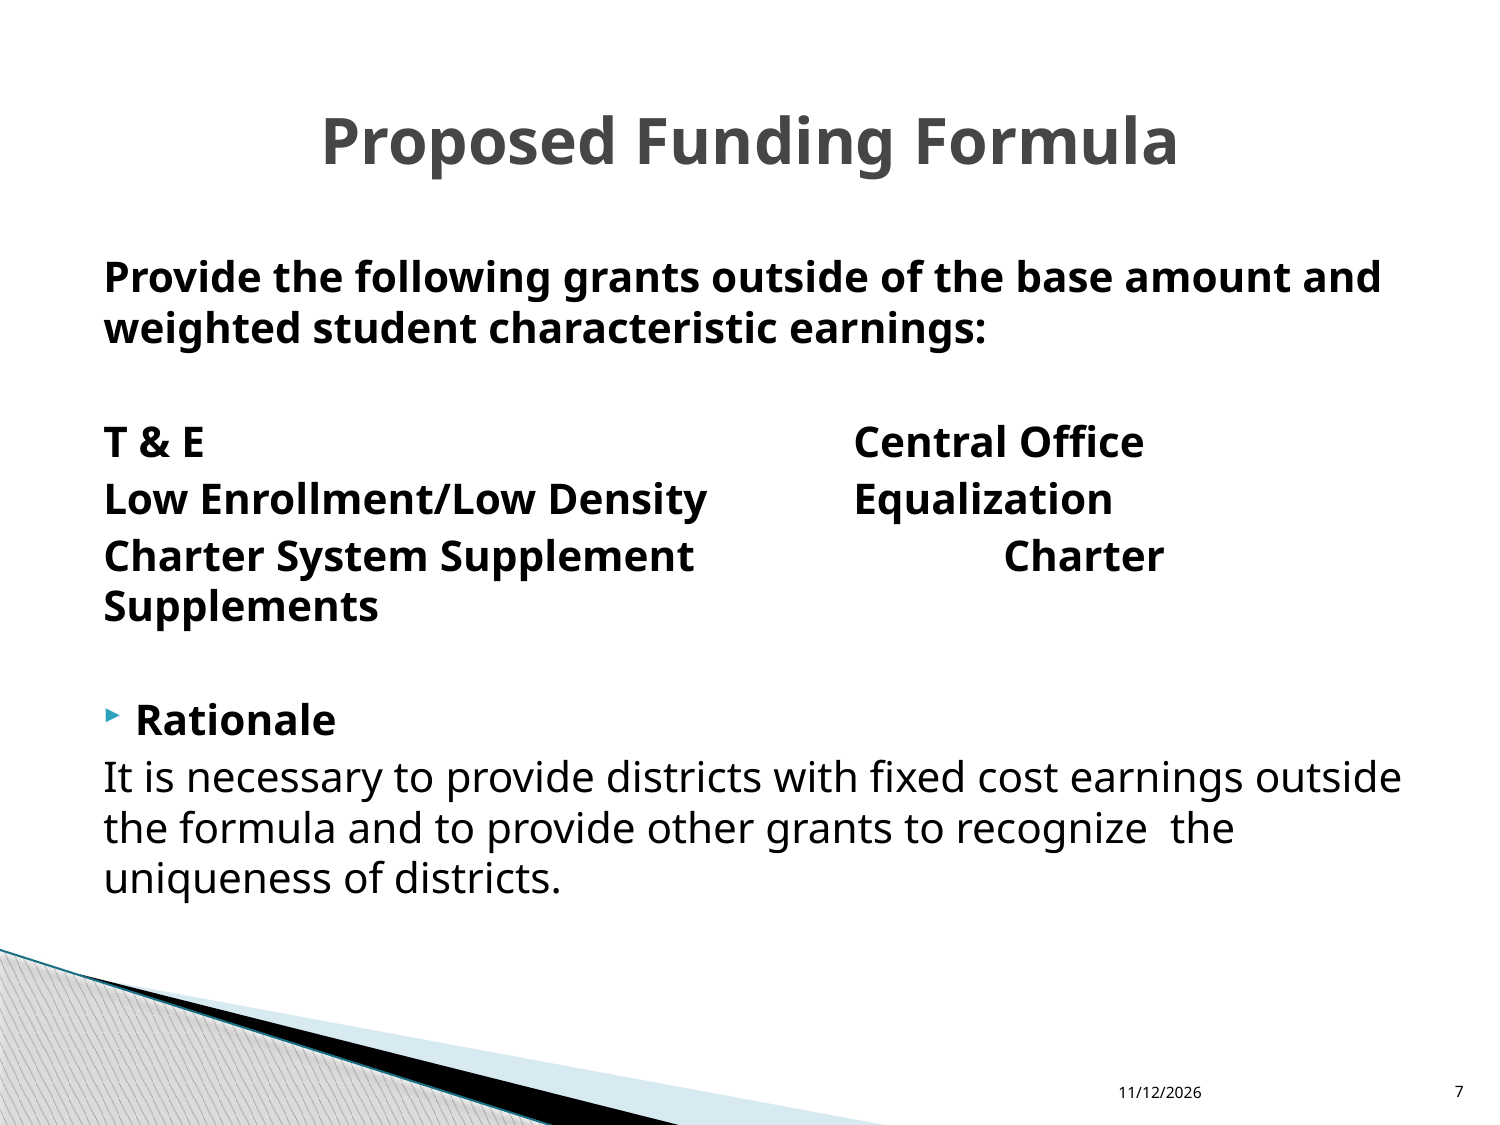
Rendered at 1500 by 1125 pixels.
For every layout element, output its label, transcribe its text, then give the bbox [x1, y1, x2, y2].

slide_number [1103, 1051, 1418, 1112]
list Provide the following grants outside of the base amount and weighted student characteristic earnings: T & E Central Office Low Enrollment/Low Density Equalization Charter System Supplement Charter Supplements Rationale It is necessary to provide districts with fixed cost earnings outside the formula and to provide other grants to recognize the uniqueness of districts. [75, 243, 1425, 986]
title Proposed Funding Formula [75, 45, 1425, 233]
slide_number 7 [1418, 1051, 1479, 1112]
